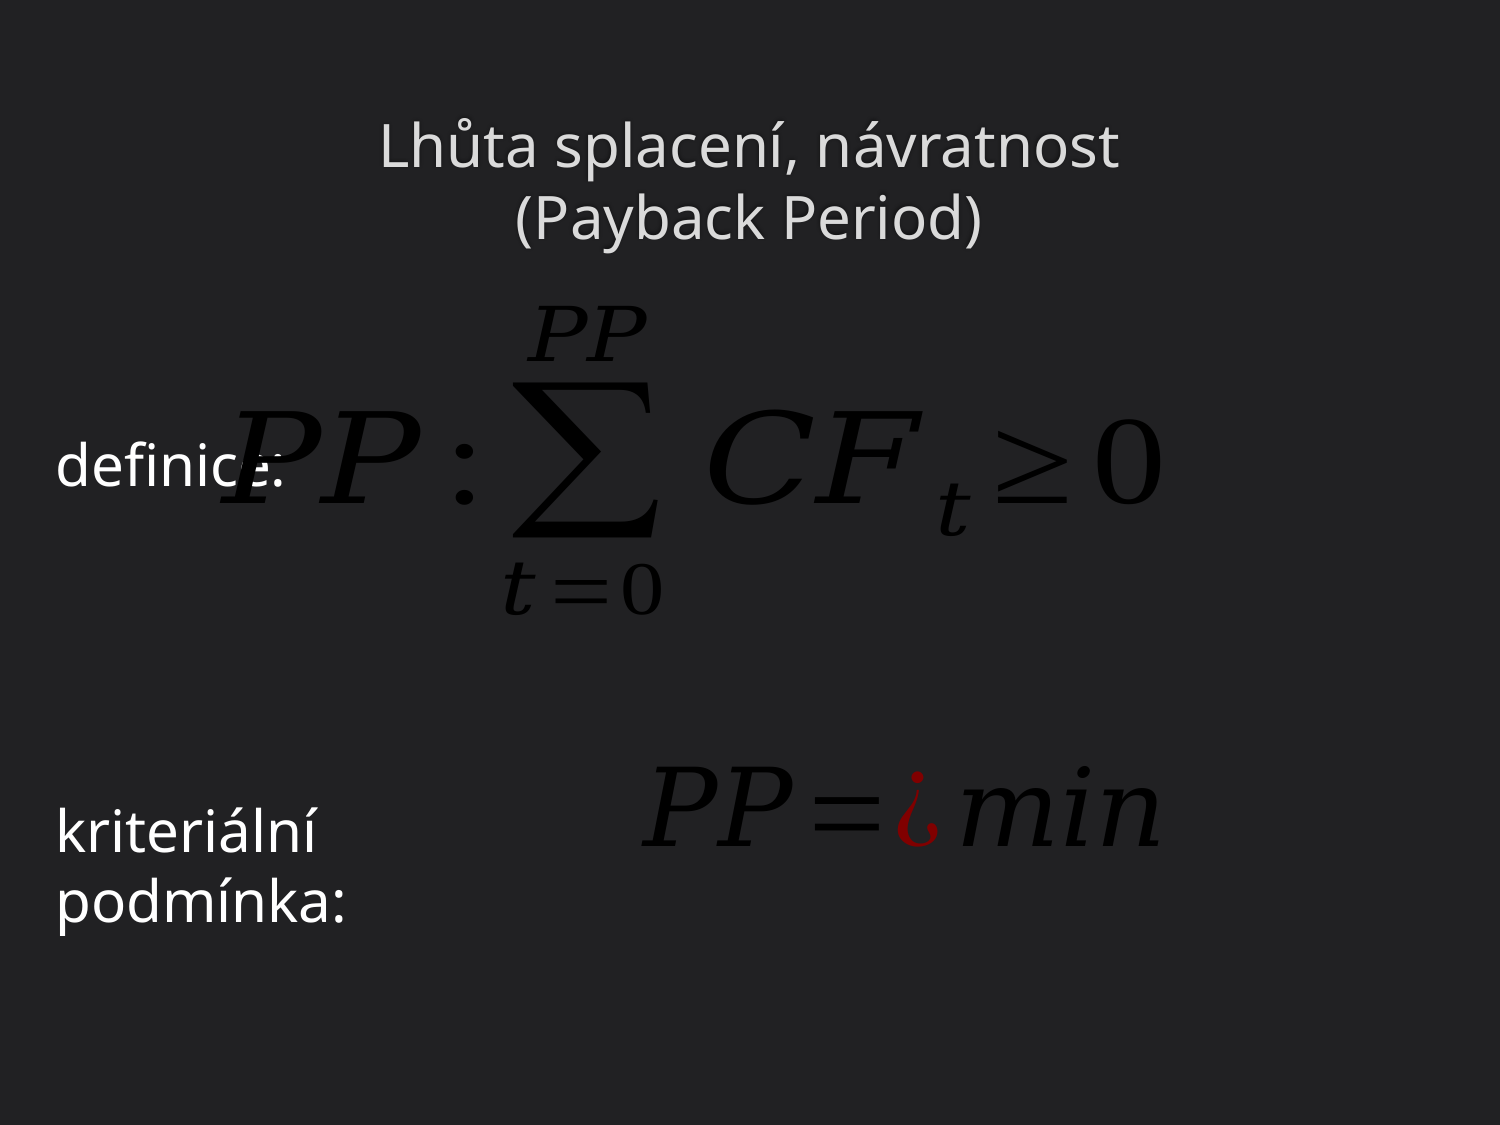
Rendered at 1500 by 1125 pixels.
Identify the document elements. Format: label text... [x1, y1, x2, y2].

title Lhůta splacení, návratnost (Payback Period) [112, 99, 1387, 260]
text_box kriteriální podmínka: [40, 786, 632, 943]
text_box definice: [40, 419, 384, 506]
